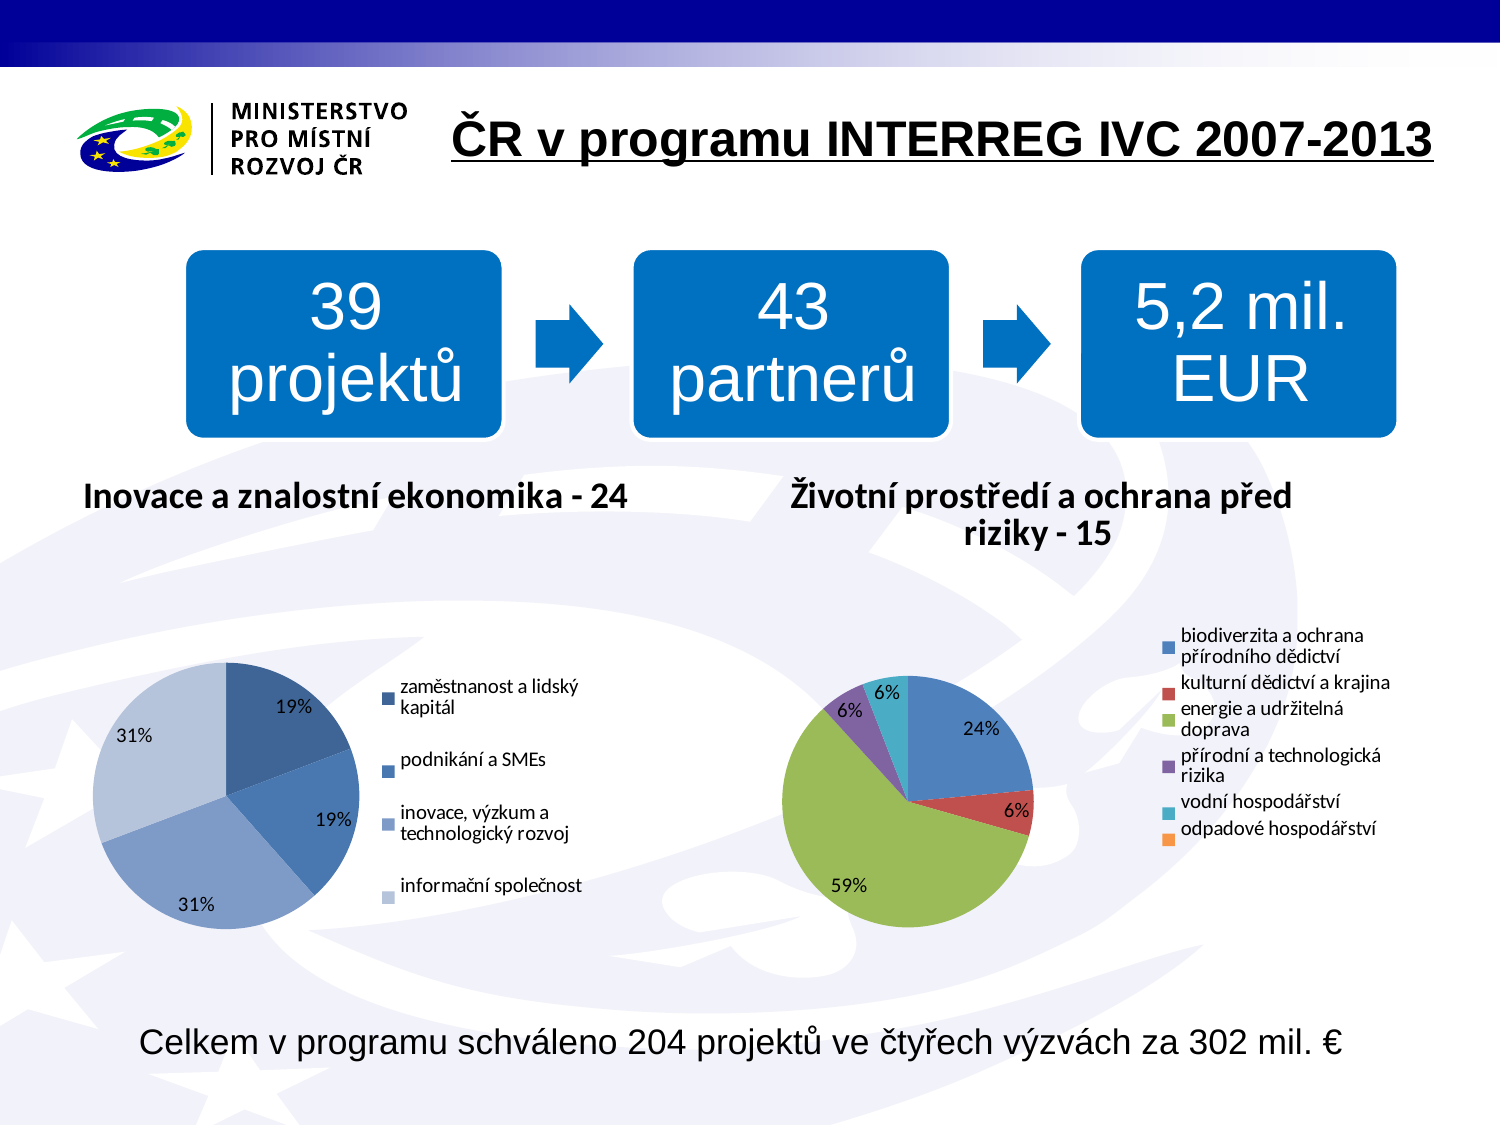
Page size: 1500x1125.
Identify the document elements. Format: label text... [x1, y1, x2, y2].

text_box ČR v programu INTERREG IVC 2007-2013 [1404, 99, 1450, 174]
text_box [182, 42, 1400, 454]
chart [29, 455, 1415, 1029]
text_box Celkem v programu schváleno 204 projektů ve čtyřech výzvách za 302 mil. € [123, 1021, 1376, 1069]
